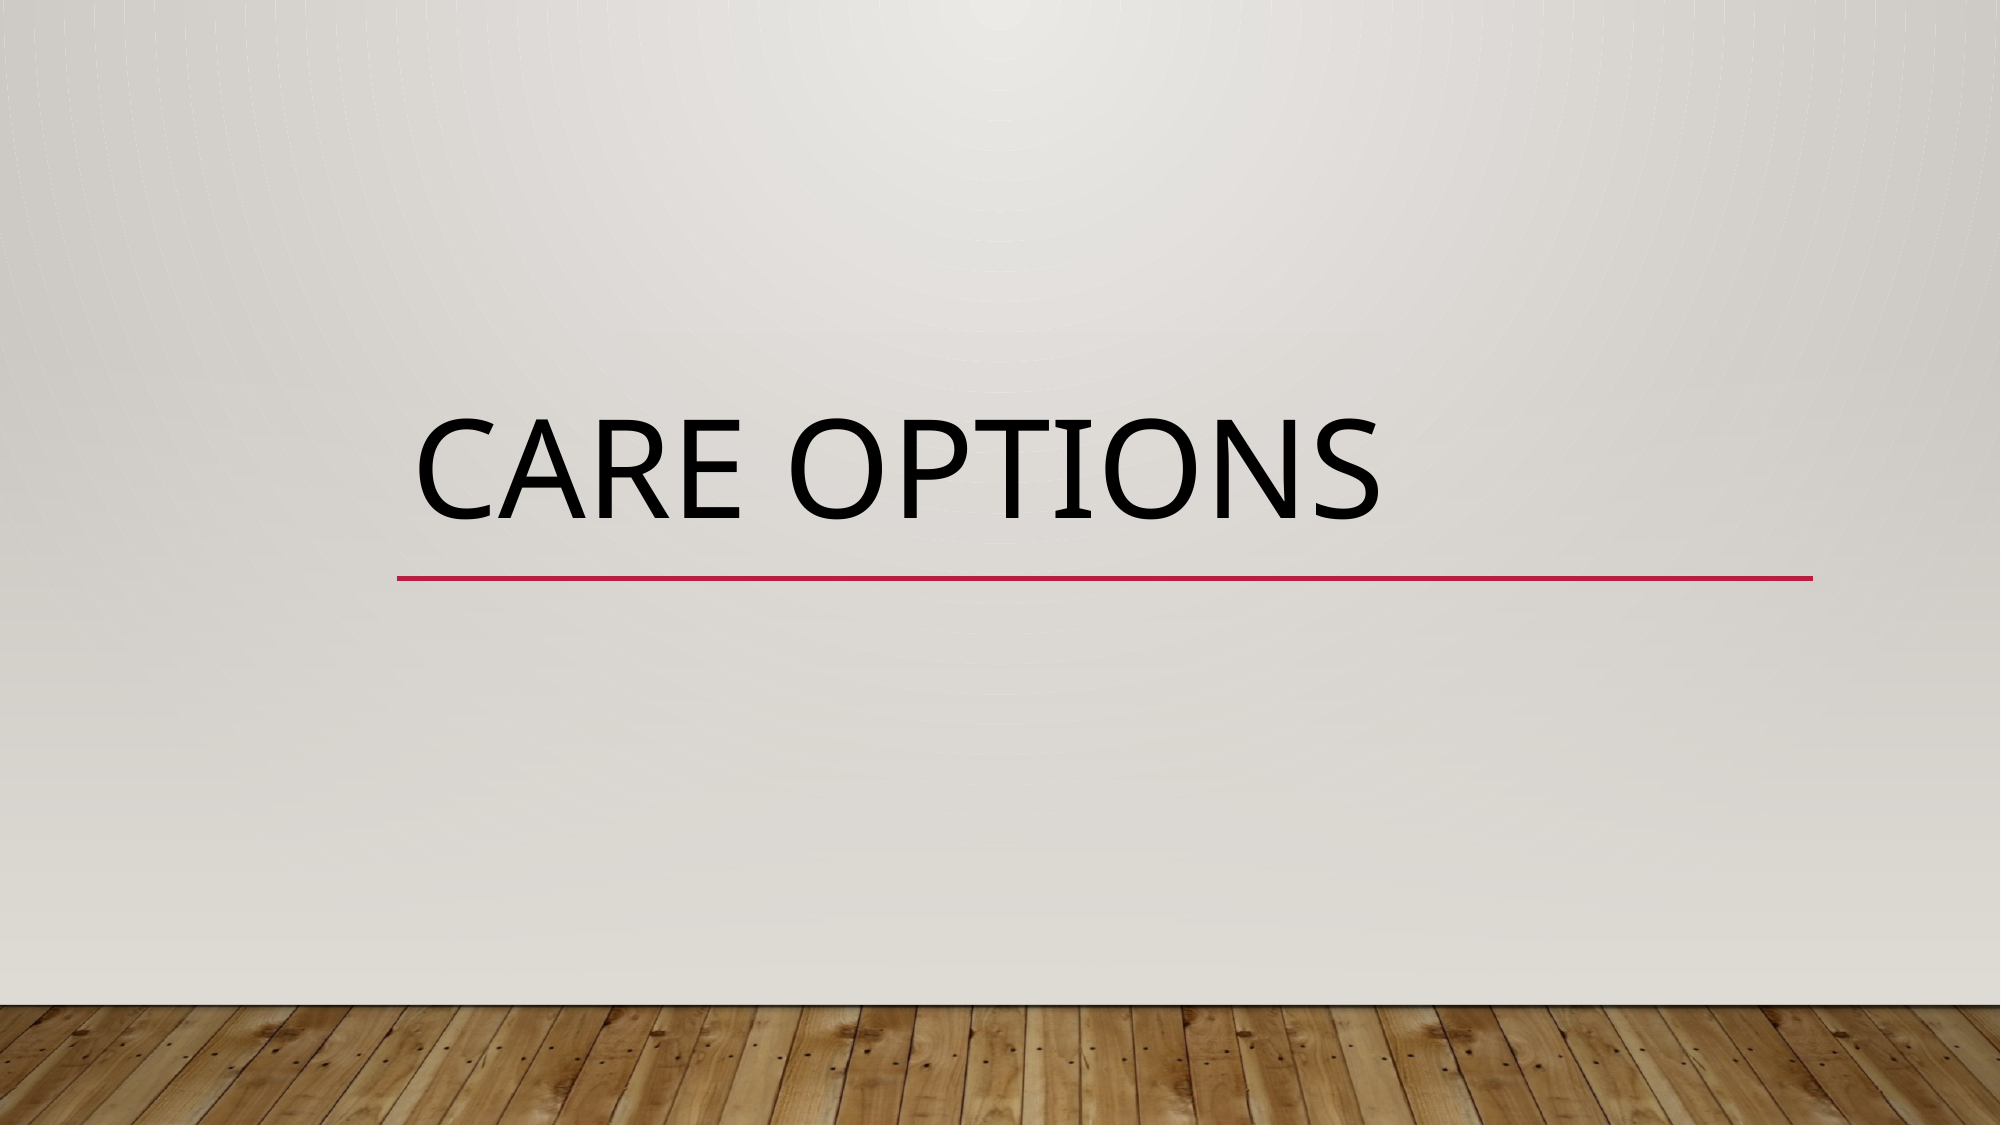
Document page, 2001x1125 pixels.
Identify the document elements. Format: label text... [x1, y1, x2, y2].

title Care options [396, 131, 1814, 549]
picture [0, 1005, 2000, 1125]
